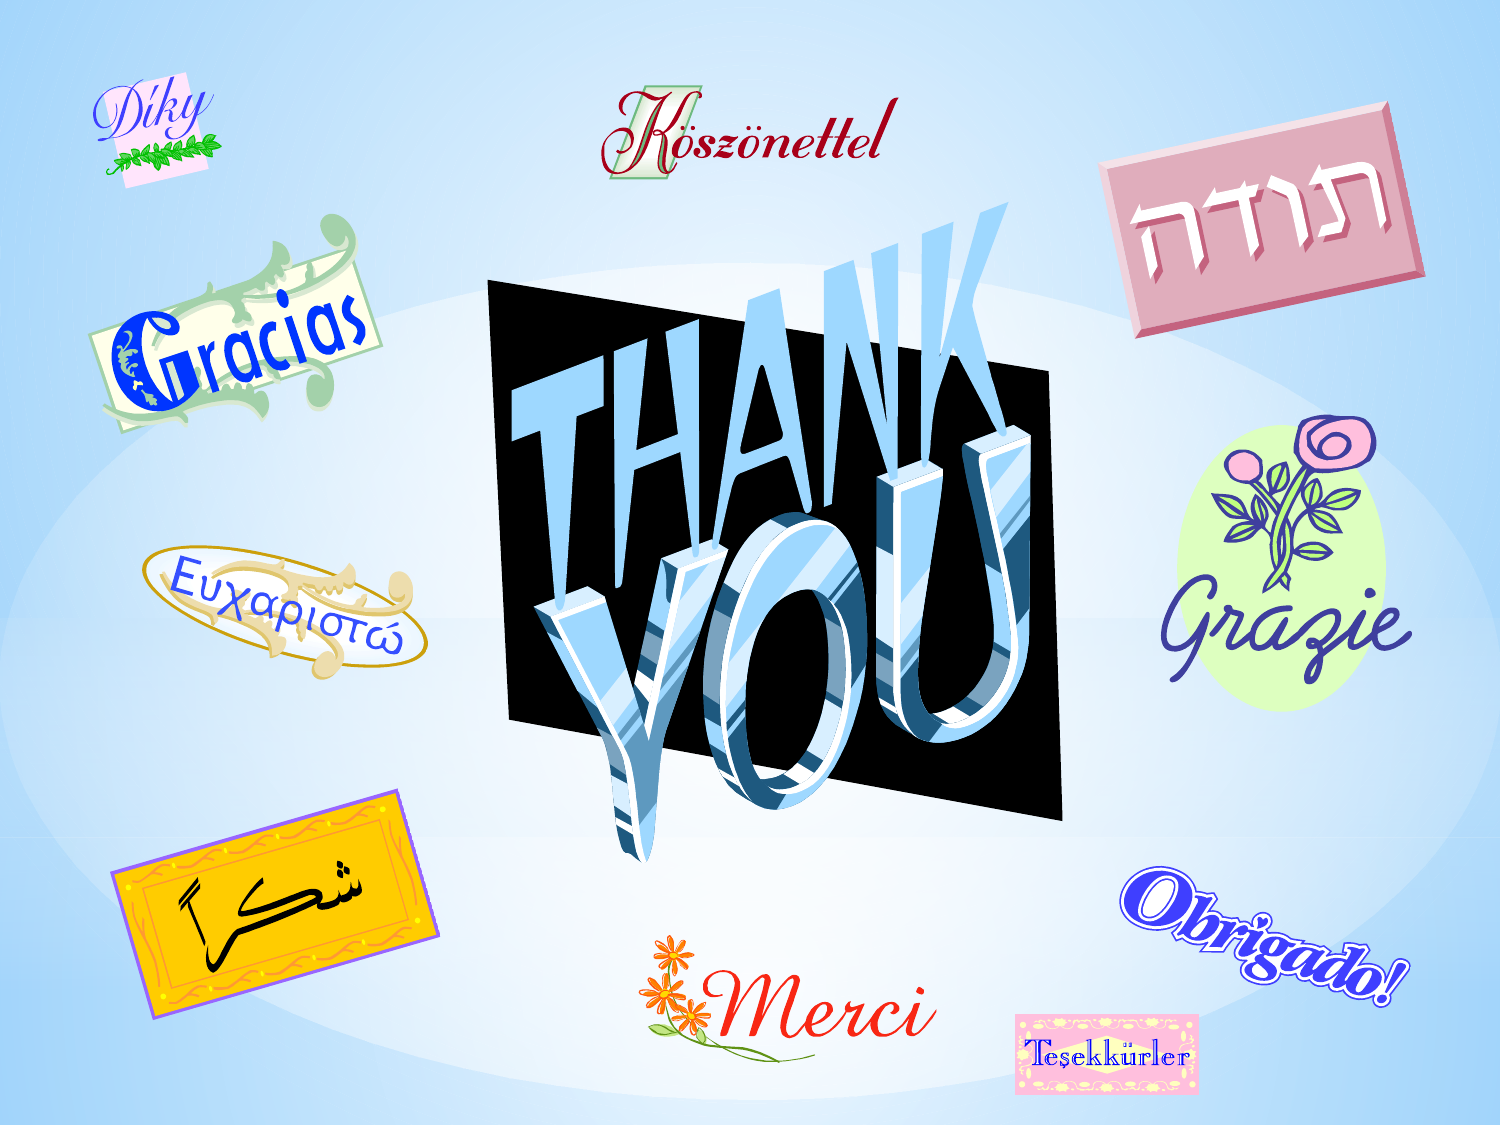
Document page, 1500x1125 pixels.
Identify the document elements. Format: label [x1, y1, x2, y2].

picture [1112, 129, 1411, 310]
picture [1112, 899, 1412, 985]
picture [96, 76, 221, 180]
picture [487, 201, 1063, 866]
picture [600, 85, 899, 180]
picture [637, 933, 938, 1064]
picture [1014, 1014, 1200, 1096]
picture [1160, 412, 1413, 712]
picture [137, 539, 434, 669]
picture [125, 826, 426, 982]
picture [87, 248, 387, 437]
